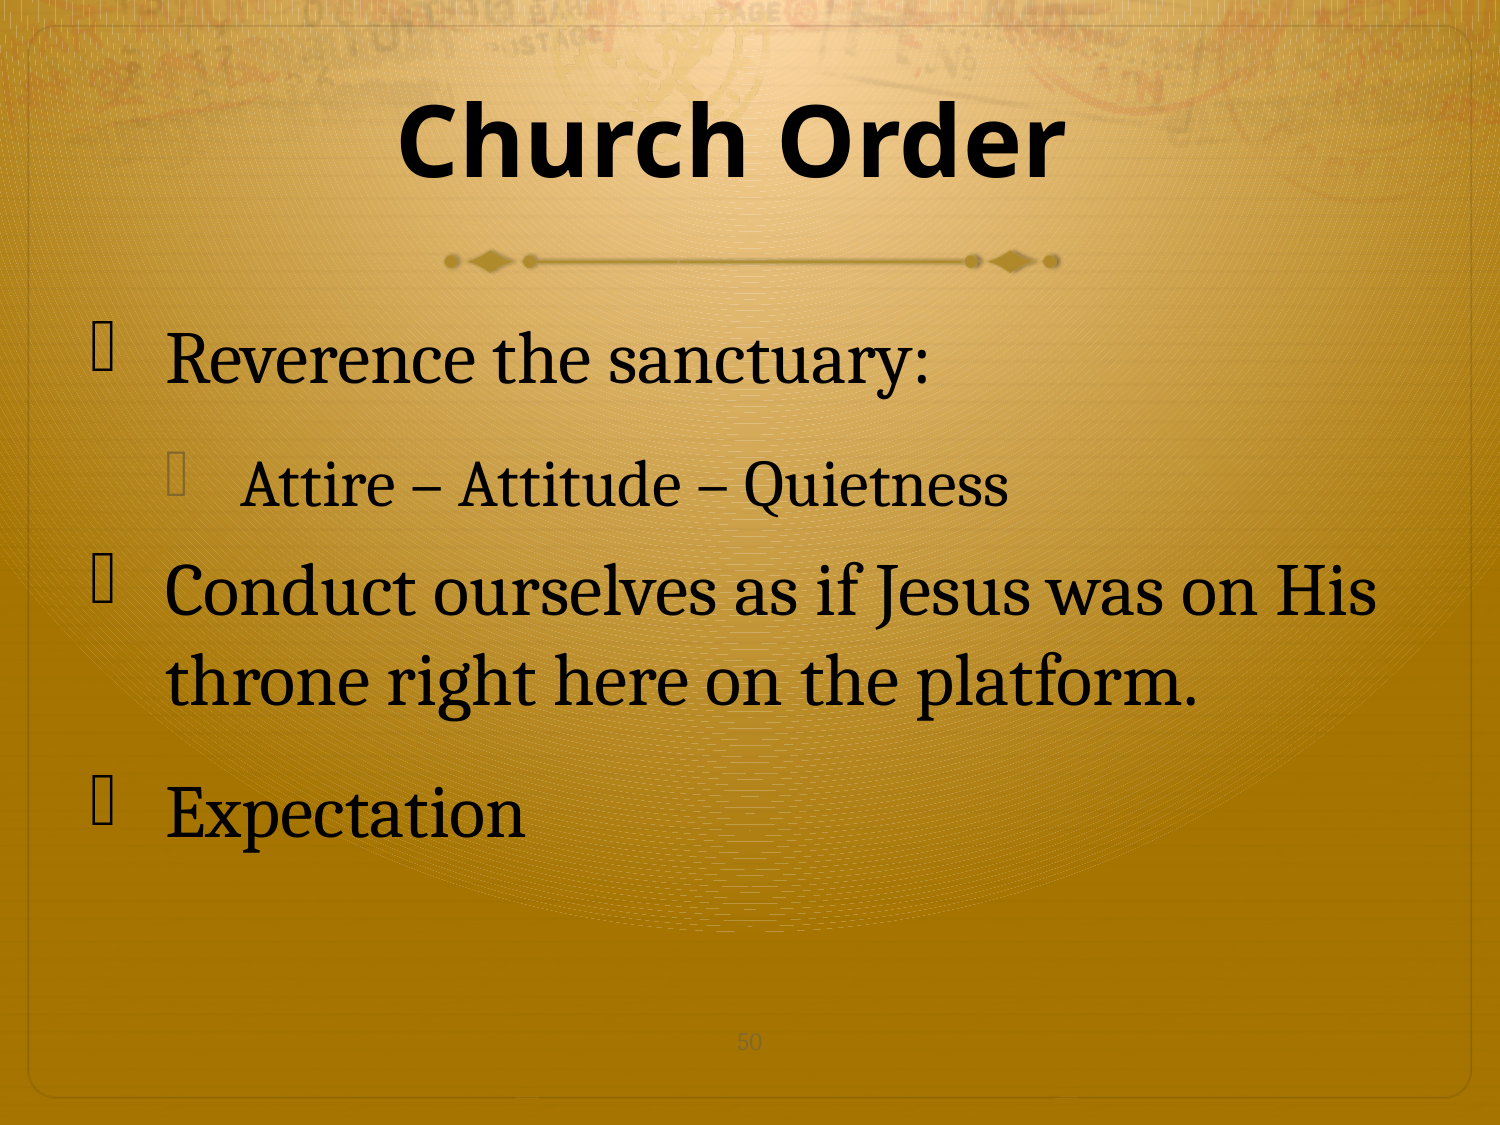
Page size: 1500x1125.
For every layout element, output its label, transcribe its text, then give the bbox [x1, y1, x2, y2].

list Reverence the sanctuary: Attire – Attitude – Quietness Conduct ourselves as if Jesus was on His throne right here on the platform. Expectation [75, 300, 1469, 1011]
title Church Order [56, 50, 1407, 225]
picture [0, 0, 1500, 1125]
slide_number 50 [663, 1010, 837, 1071]
